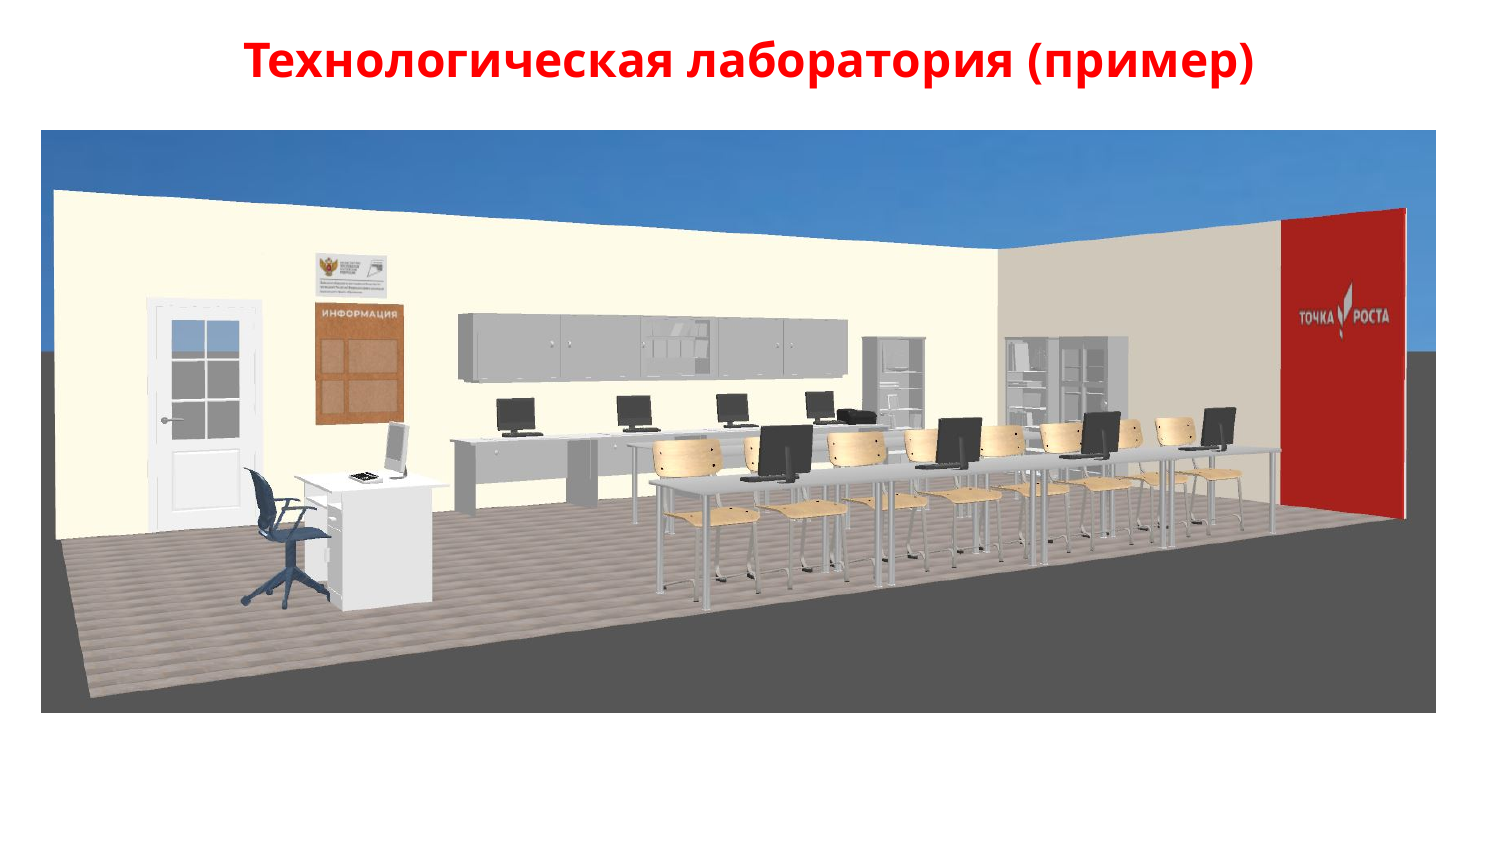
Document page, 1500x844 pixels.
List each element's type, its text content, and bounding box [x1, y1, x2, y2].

title Технологическая лаборатория (пример) [103, 20, 1397, 103]
picture [41, 130, 1436, 713]
